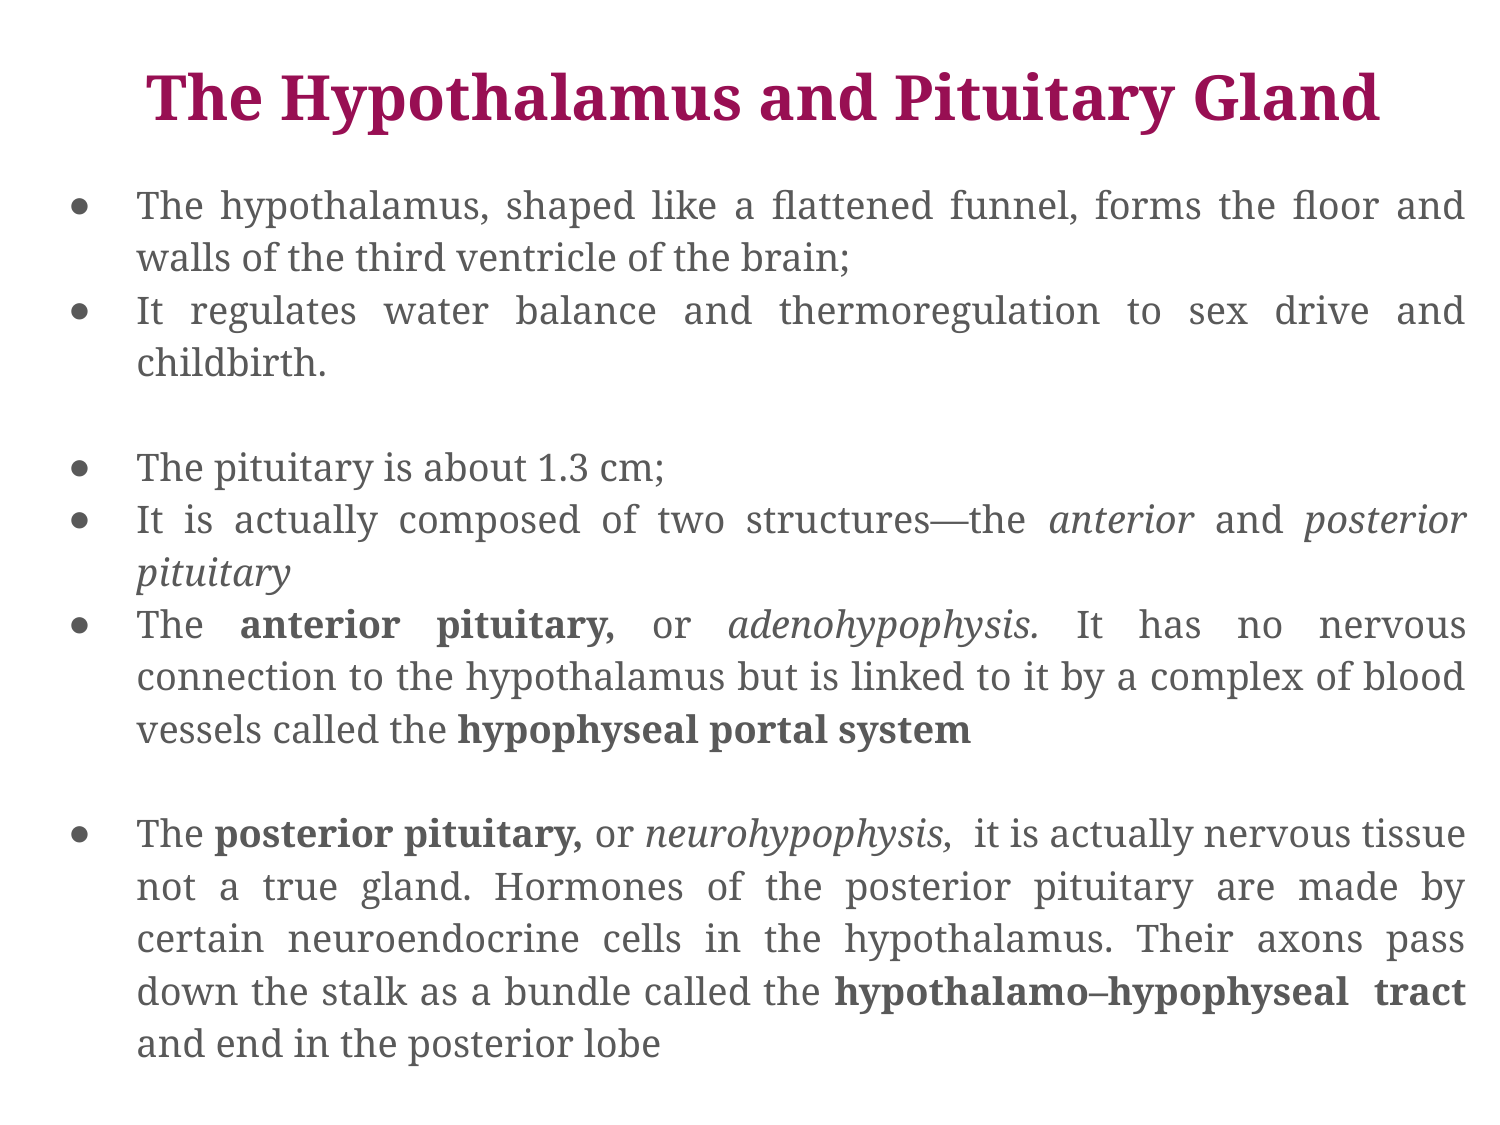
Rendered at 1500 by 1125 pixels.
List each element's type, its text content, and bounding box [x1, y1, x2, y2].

list The hypothalamus, shaped like a flattened funnel, forms the floor and walls of the third ventricle of the brain; It regulates water balance and thermoregulation to sex drive and childbirth. The pituitary is about 1.3 cm; It is actually composed of two structures—the anterior and posterior pituitary The anterior pituitary, or adenohypophysis. It has no nervous connection to the hypothalamus but is linked to it by a complex of blood vessels called the hypophyseal portal system The posterior pituitary, or neurohypophysis, it is actually nervous tissue not a true gland. Hormones of the posterior pituitary are made by certain neuroendocrine cells in the hypothalamus. Their axons pass down the stalk as a bundle called the hypothalamo–hypophyseal tract and end in the posterior lobe [53, 125, 1483, 1083]
title The Hypothalamus and Pituitary Gland [64, 42, 1463, 125]
